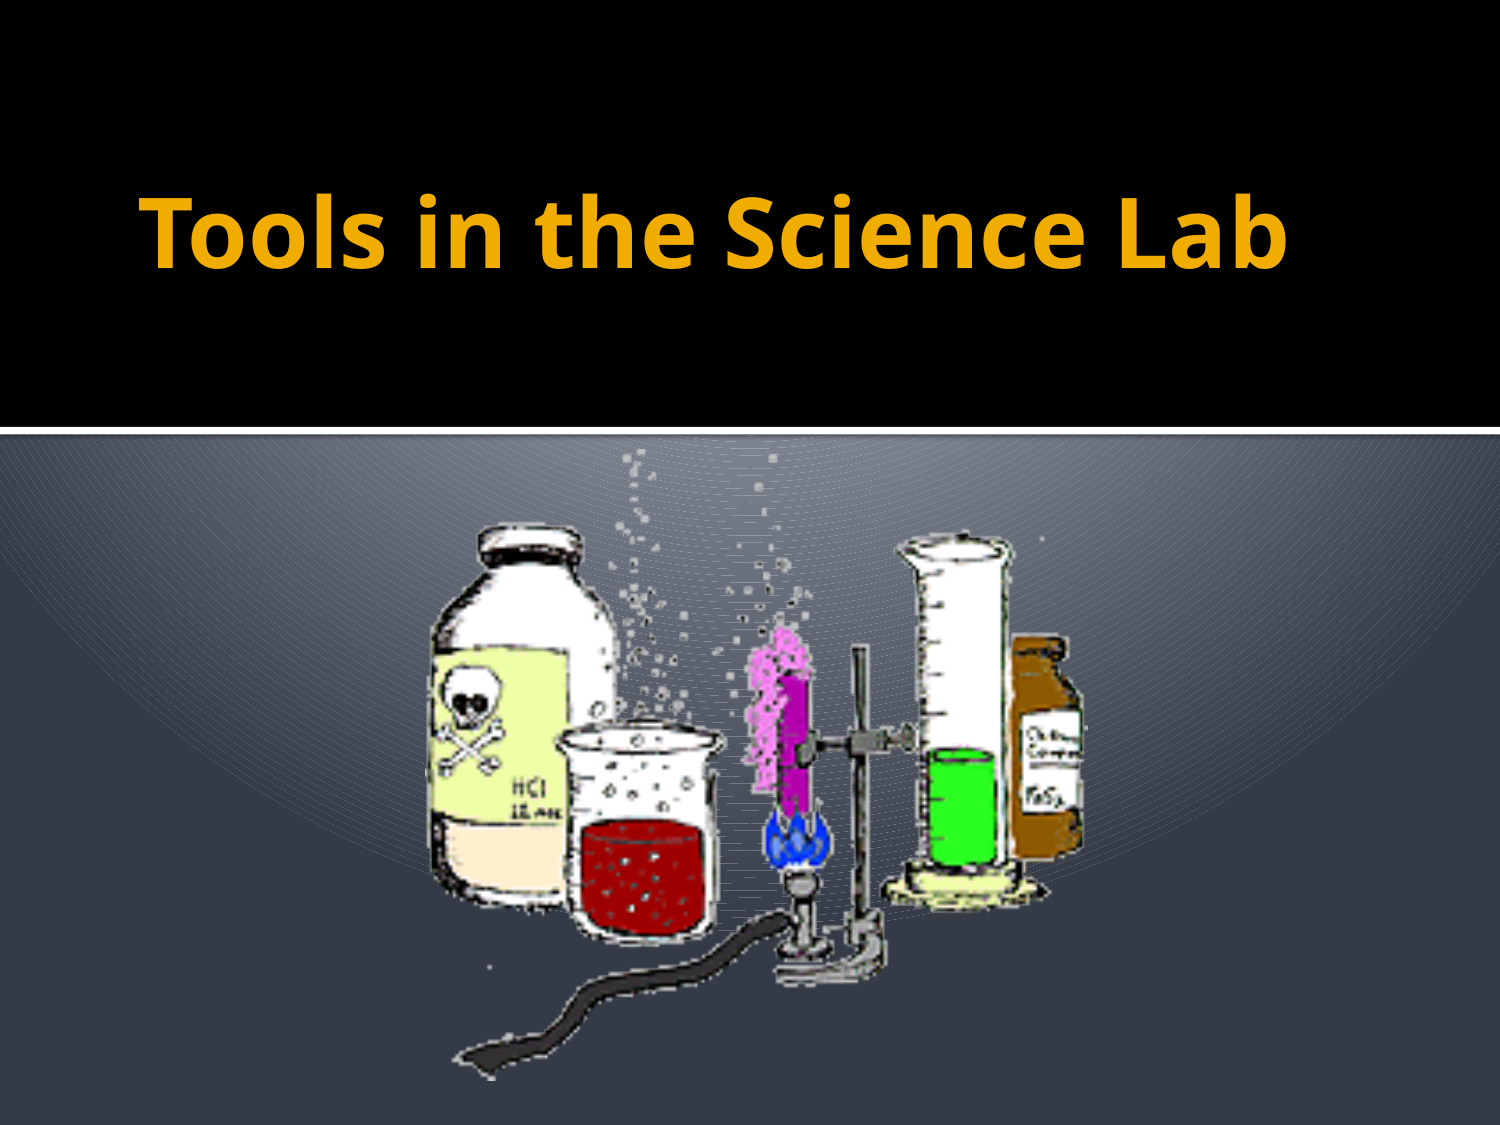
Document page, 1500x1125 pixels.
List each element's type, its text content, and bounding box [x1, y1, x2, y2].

title Tools in the Science Lab [123, 19, 1438, 288]
picture [424, 449, 1088, 1081]
